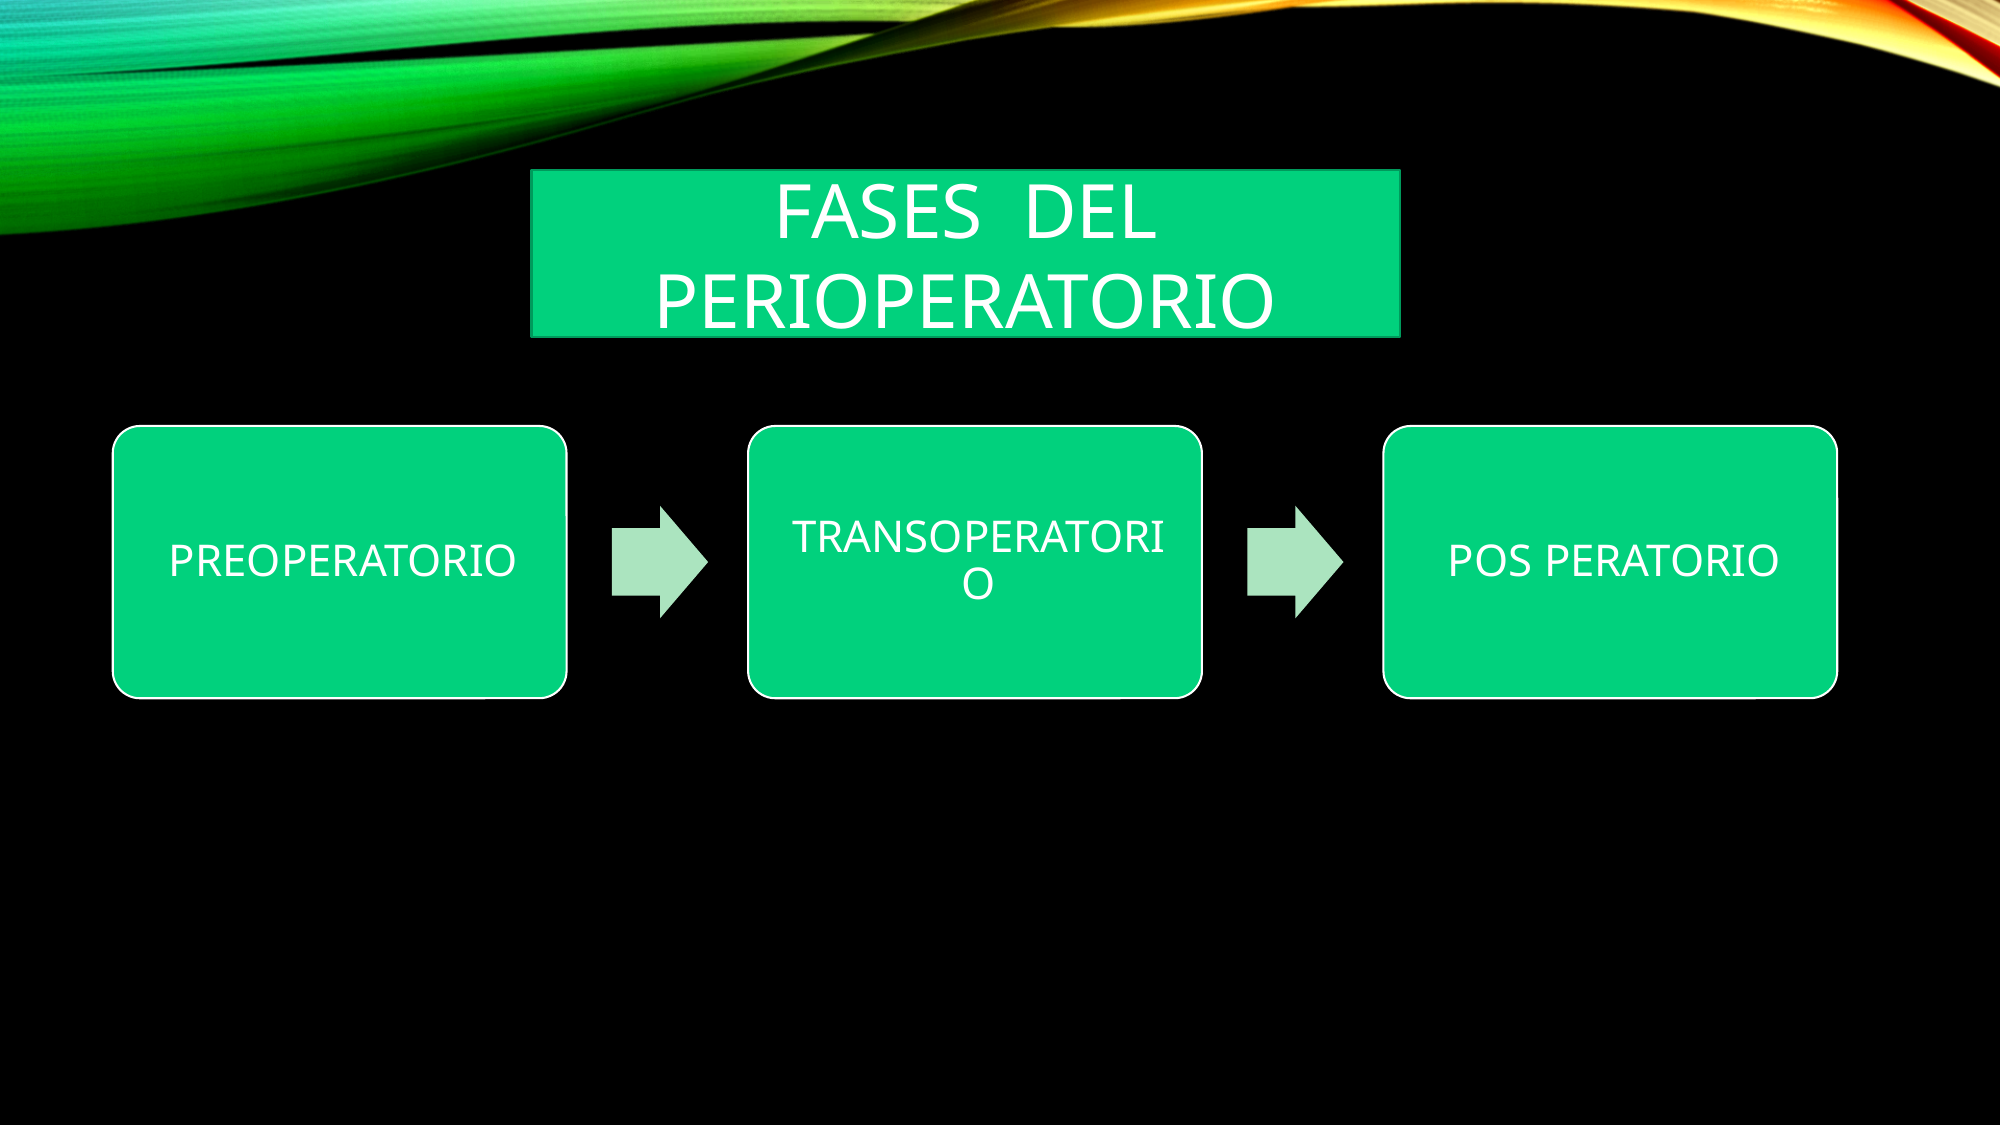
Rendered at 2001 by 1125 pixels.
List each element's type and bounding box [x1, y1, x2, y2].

list [110, 60, 1839, 1064]
picture [0, 0, 2000, 237]
